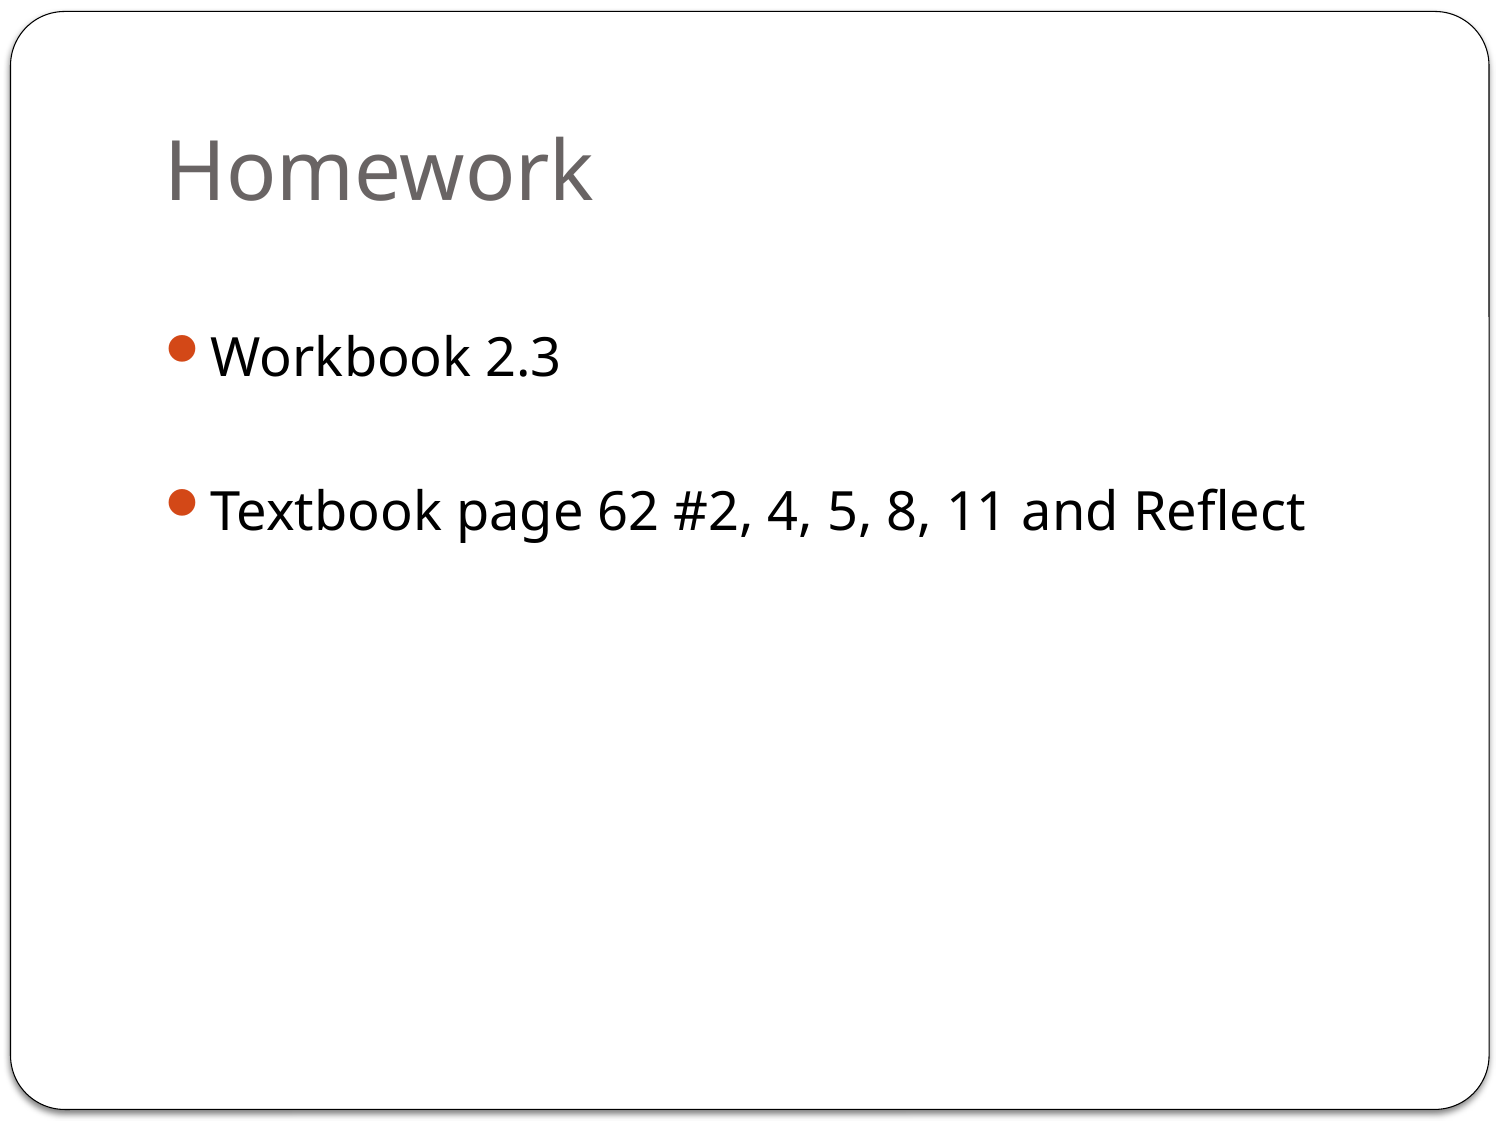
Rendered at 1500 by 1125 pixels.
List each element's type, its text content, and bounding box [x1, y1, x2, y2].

list Workbook 2.3 Textbook page 62 #2, 4, 5, 8, 11 and Reflect [150, 237, 1425, 988]
title Homework [150, 45, 1425, 233]
